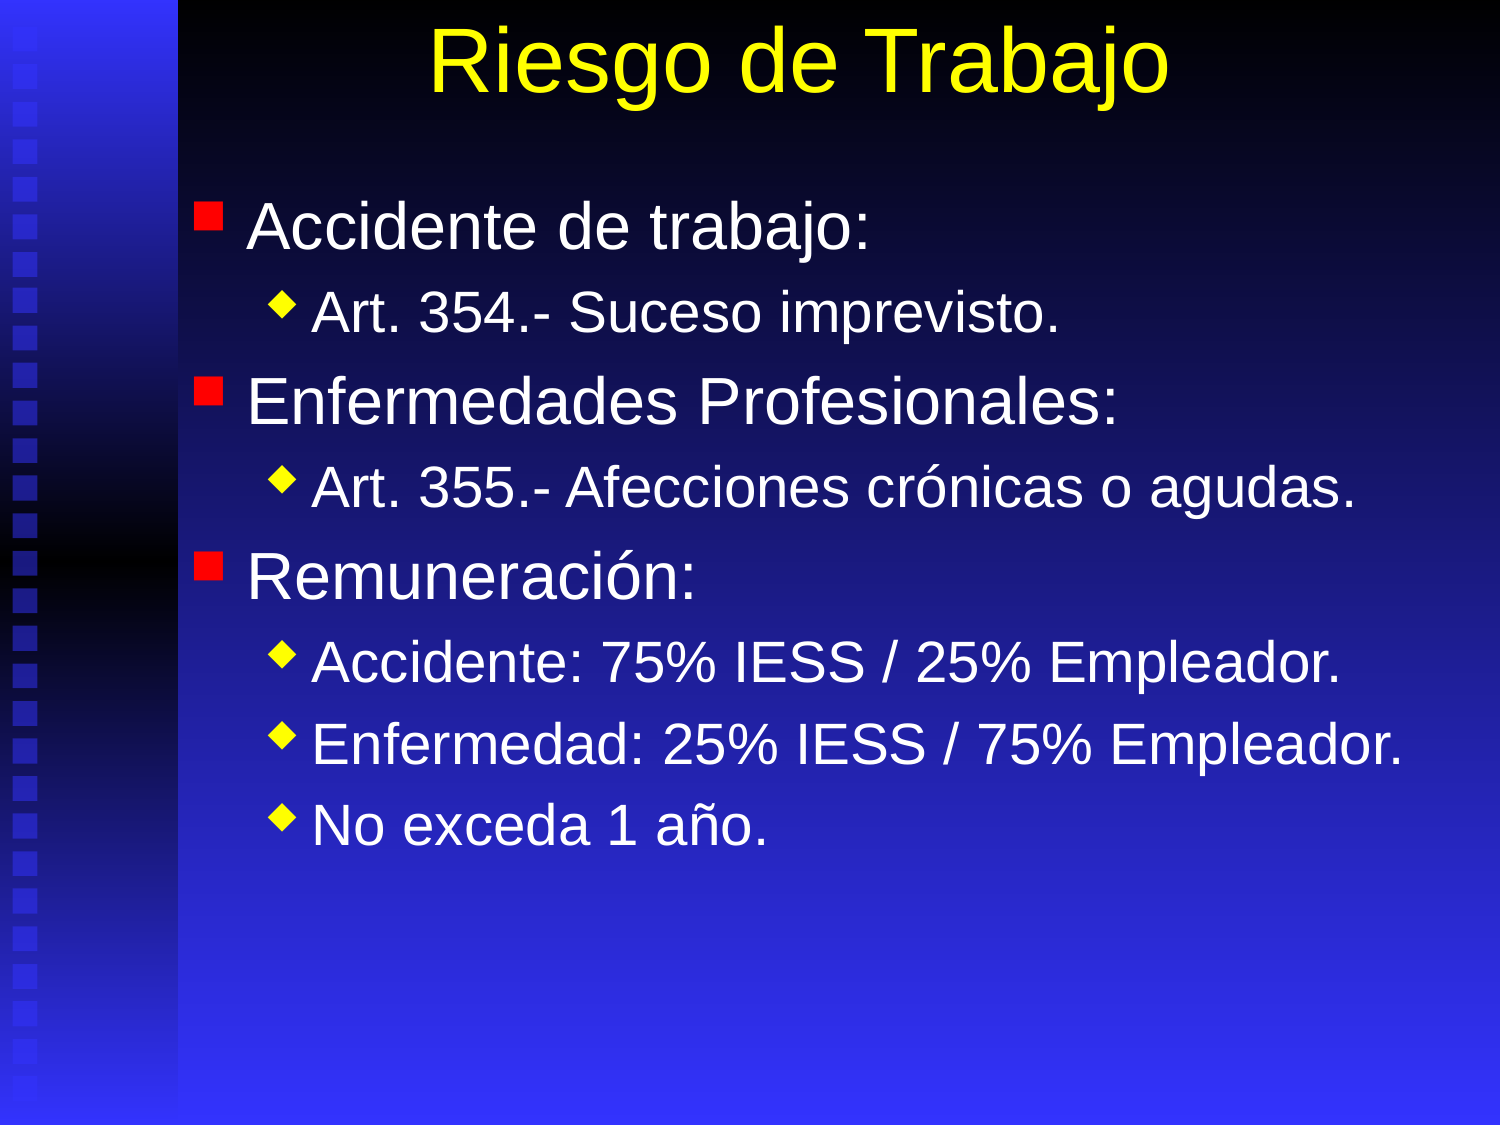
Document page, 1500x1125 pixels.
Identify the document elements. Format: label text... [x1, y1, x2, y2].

title Riesgo de Trabajo [162, 0, 1438, 151]
list Accidente de trabajo: Art. 354.- Suceso imprevisto. Enfermedades Profesionales: Art. 355.- Afecciones crónicas o agudas. Remuneración: Accidente: 75% IESS / 25% Empleador. Enfermedad: 25% IESS / 75% Empleador. No exceda 1 año. [174, 174, 1451, 1101]
